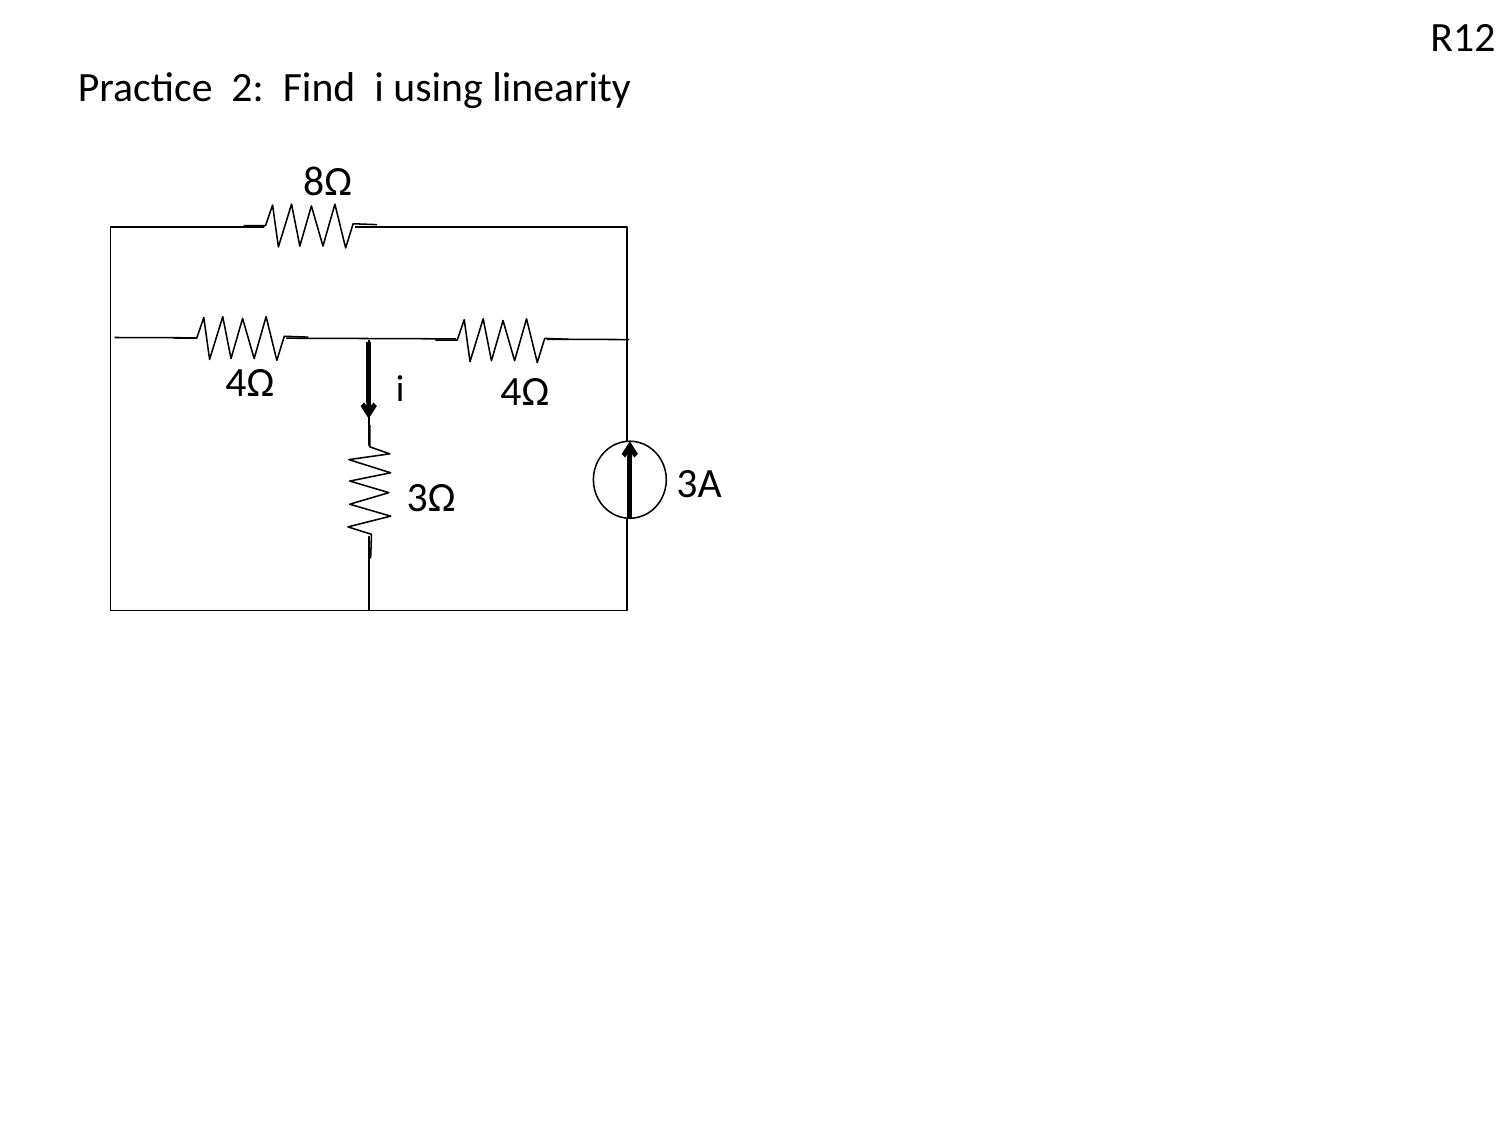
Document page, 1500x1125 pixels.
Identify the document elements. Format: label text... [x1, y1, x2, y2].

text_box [590, 443, 669, 517]
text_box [302, 470, 437, 514]
text_box Practice 2: Find i using linearity [63, 52, 647, 117]
text_box 3Ω [391, 462, 471, 528]
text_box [243, 203, 378, 249]
text_box [110, 227, 628, 611]
text_box i [374, 356, 420, 416]
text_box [174, 316, 309, 361]
text_box 8Ω [288, 146, 368, 202]
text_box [435, 318, 569, 363]
text_box 4Ω [485, 371, 565, 422]
text_box 3A [673, 447, 737, 513]
text_box R12 [1415, 1, 1500, 67]
text_box 4Ω [210, 368, 290, 413]
